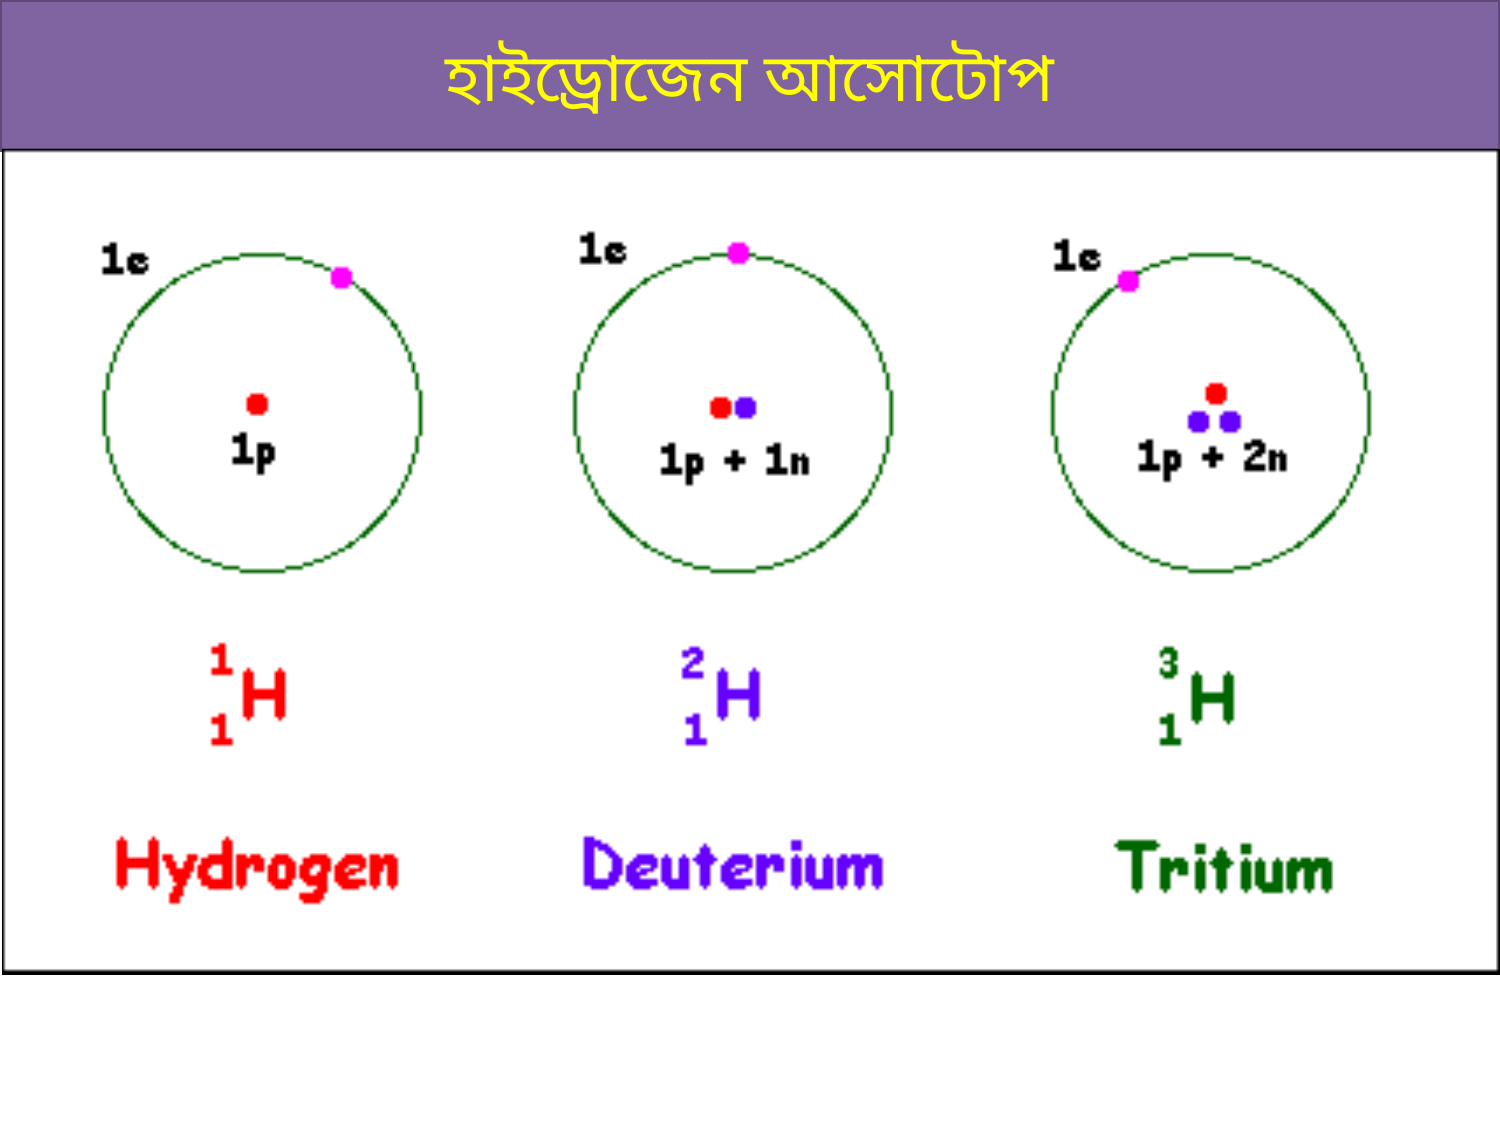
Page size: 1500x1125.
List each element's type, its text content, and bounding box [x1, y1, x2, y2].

text_box [0, 0, 1500, 75]
title হাইড্রোজেন আসোটোপ [0, 75, 1500, 149]
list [1, 149, 1500, 976]
